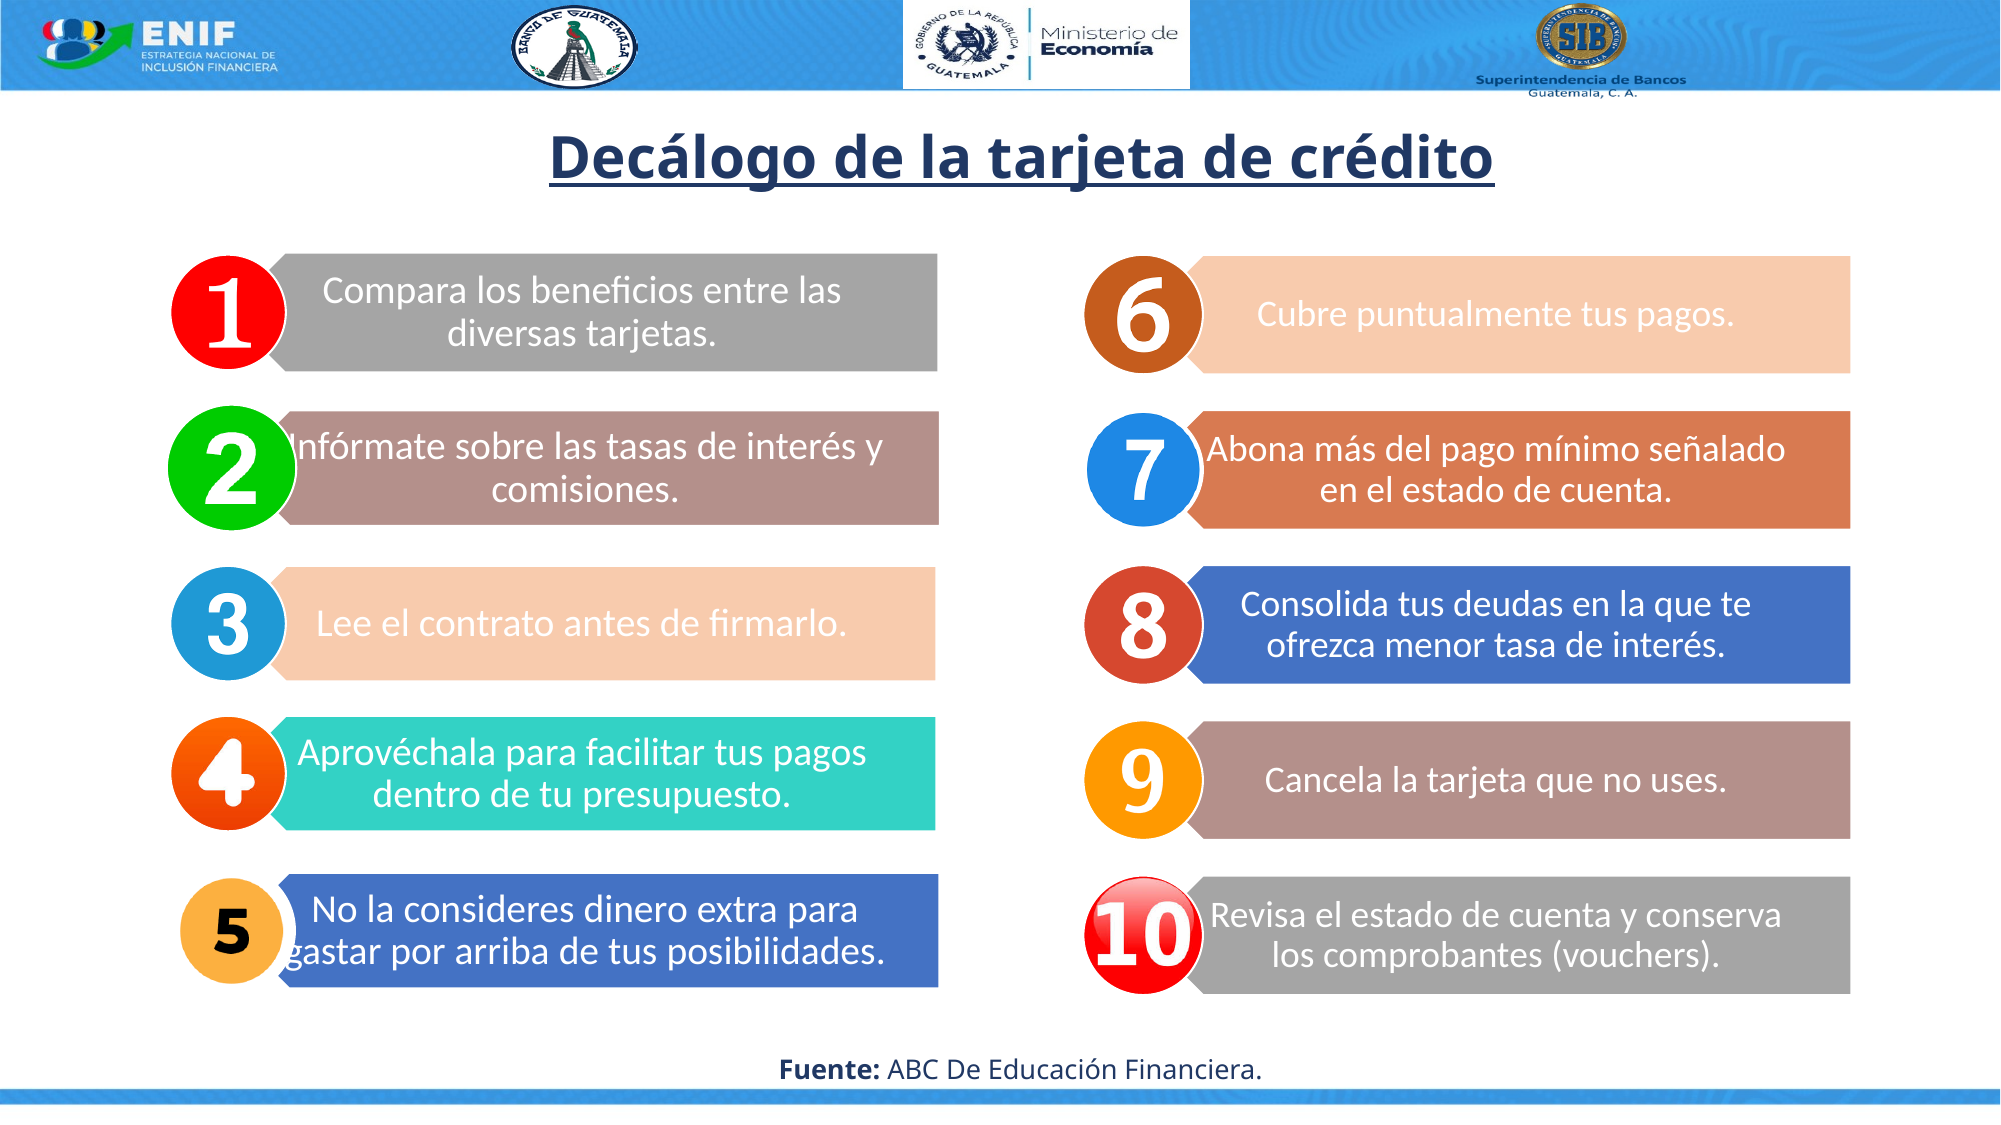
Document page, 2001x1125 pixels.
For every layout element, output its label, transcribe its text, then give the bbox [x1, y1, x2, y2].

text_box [20, 254, 934, 996]
picture [903, 0, 1190, 89]
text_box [934, 254, 2000, 996]
picture [0, 0, 2001, 1125]
text_box Fuente: ABC De Educación Financiera. [763, 1045, 1515, 1093]
text_box Decálogo de la tarjeta de crédito [134, 112, 1910, 198]
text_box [511, 0, 1707, 109]
